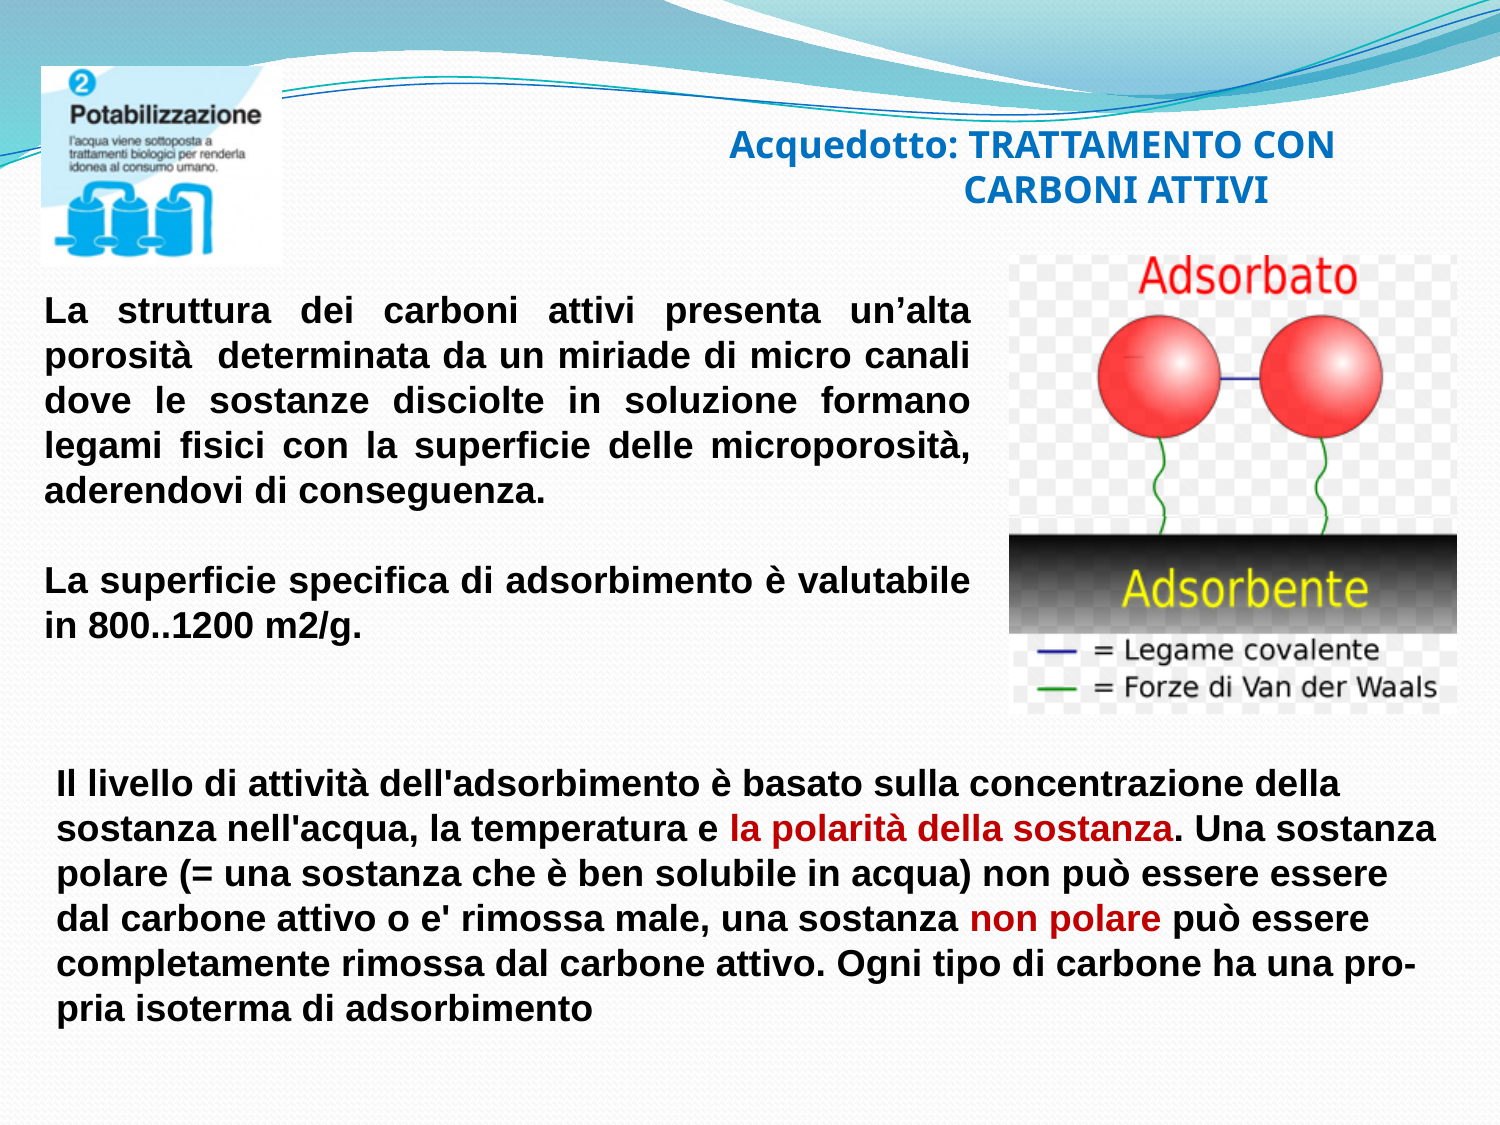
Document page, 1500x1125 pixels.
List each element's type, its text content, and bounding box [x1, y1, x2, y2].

picture [41, 66, 283, 267]
text_box Il livello di attività dell'adsorbimento è basato sulla concentrazione della sostanza nell'acqua, la temperatura e la polarità della sostanza. Una sostanza polare (= una sostanza che è ben solubile in acqua) non può essere essere dal carbone attivo o e' rimossa male, una sostanza non polare può essere completamente rimossa dal carbone attivo. Ogni tipo di carbone ha una pro-pria isoterma di adsorbimento [41, 751, 1459, 1037]
picture [1009, 255, 1457, 714]
text_box Acquedotto: TRATTAMENTO CON CARBONI ATTIVI [714, 113, 1465, 219]
text_box La struttura dei carboni attivi presenta un’alta porosità determinata da un miriade di micro canali dove le sostanze disciolte in soluzione formano legami fisici con la superficie delle microporosità, aderendovi di conseguenza. La superficie specifica di adsorbimento è valutabile in 800..1200 m2/g. [29, 278, 987, 654]
